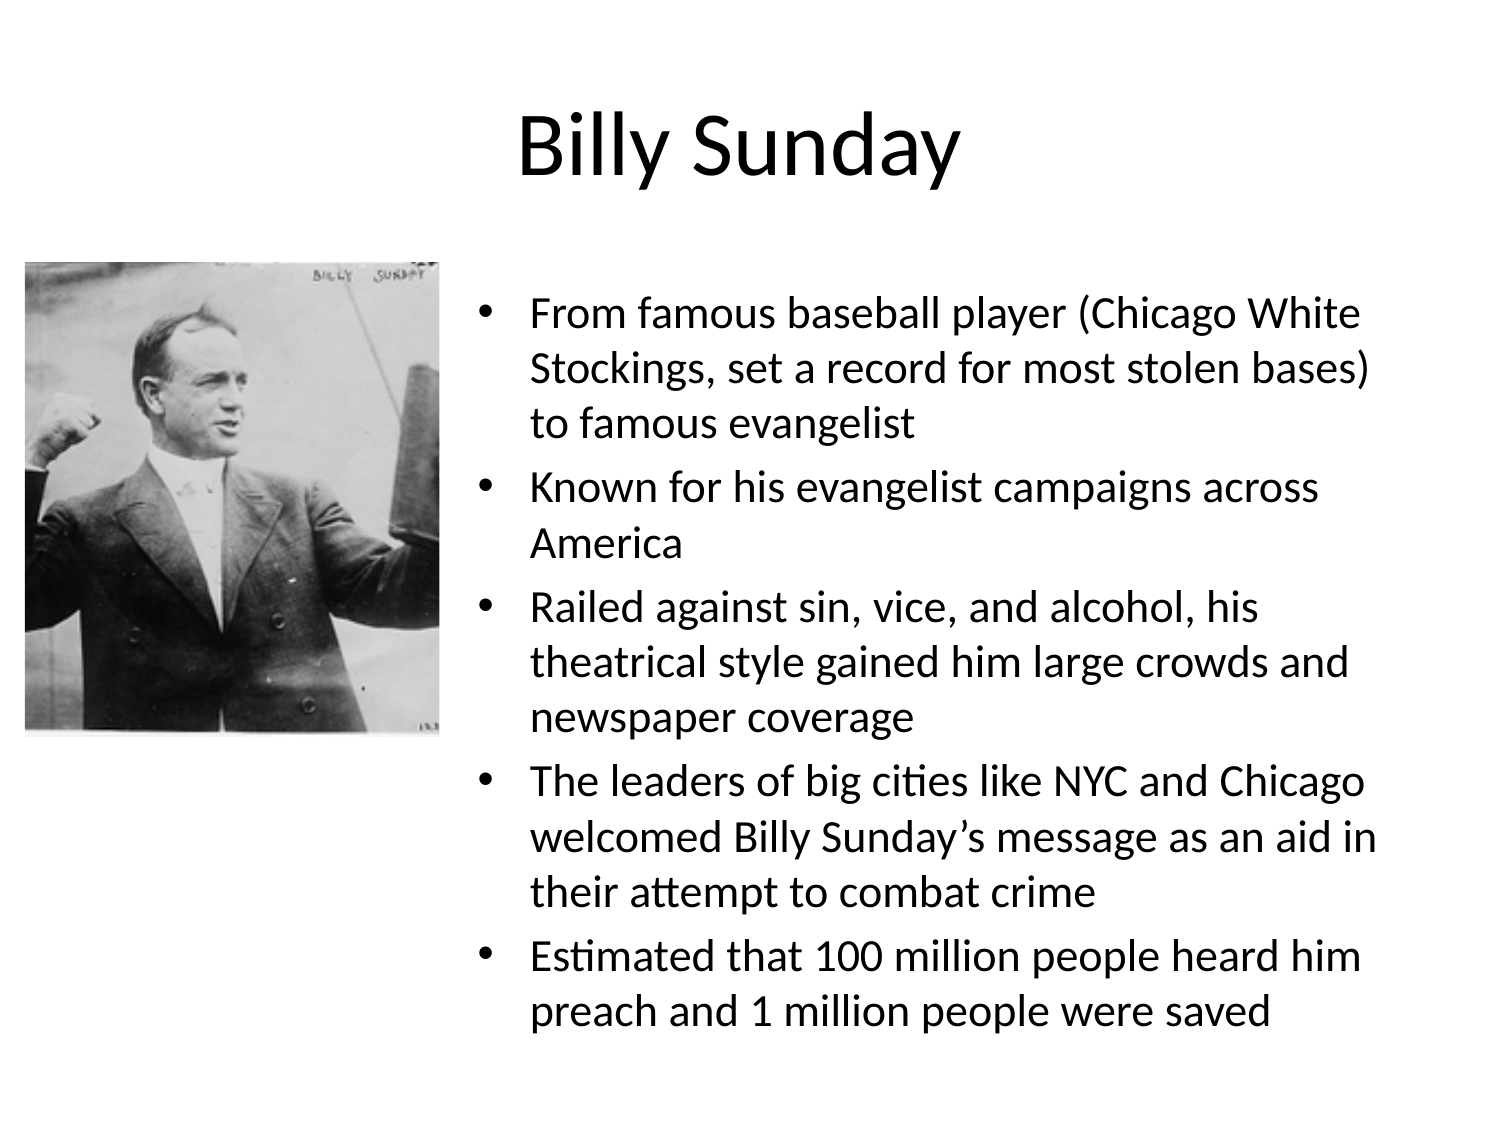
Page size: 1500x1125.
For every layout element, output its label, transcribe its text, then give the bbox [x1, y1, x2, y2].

picture [24, 262, 440, 738]
list From famous baseball player (Chicago White Stockings, set a record for most stolen bases) to famous evangelist Known for his evangelist campaigns across America Railed against sin, vice, and alcohol, his theatrical style gained him large crowds and newspaper coverage The leaders of big cities like NYC and Chicago welcomed Billy Sunday’s message as an aid in their attempt to combat crime Estimated that 100 million people heard him preach and 1 million people were saved [462, 275, 1425, 1050]
title Billy Sunday [75, 45, 1425, 233]
